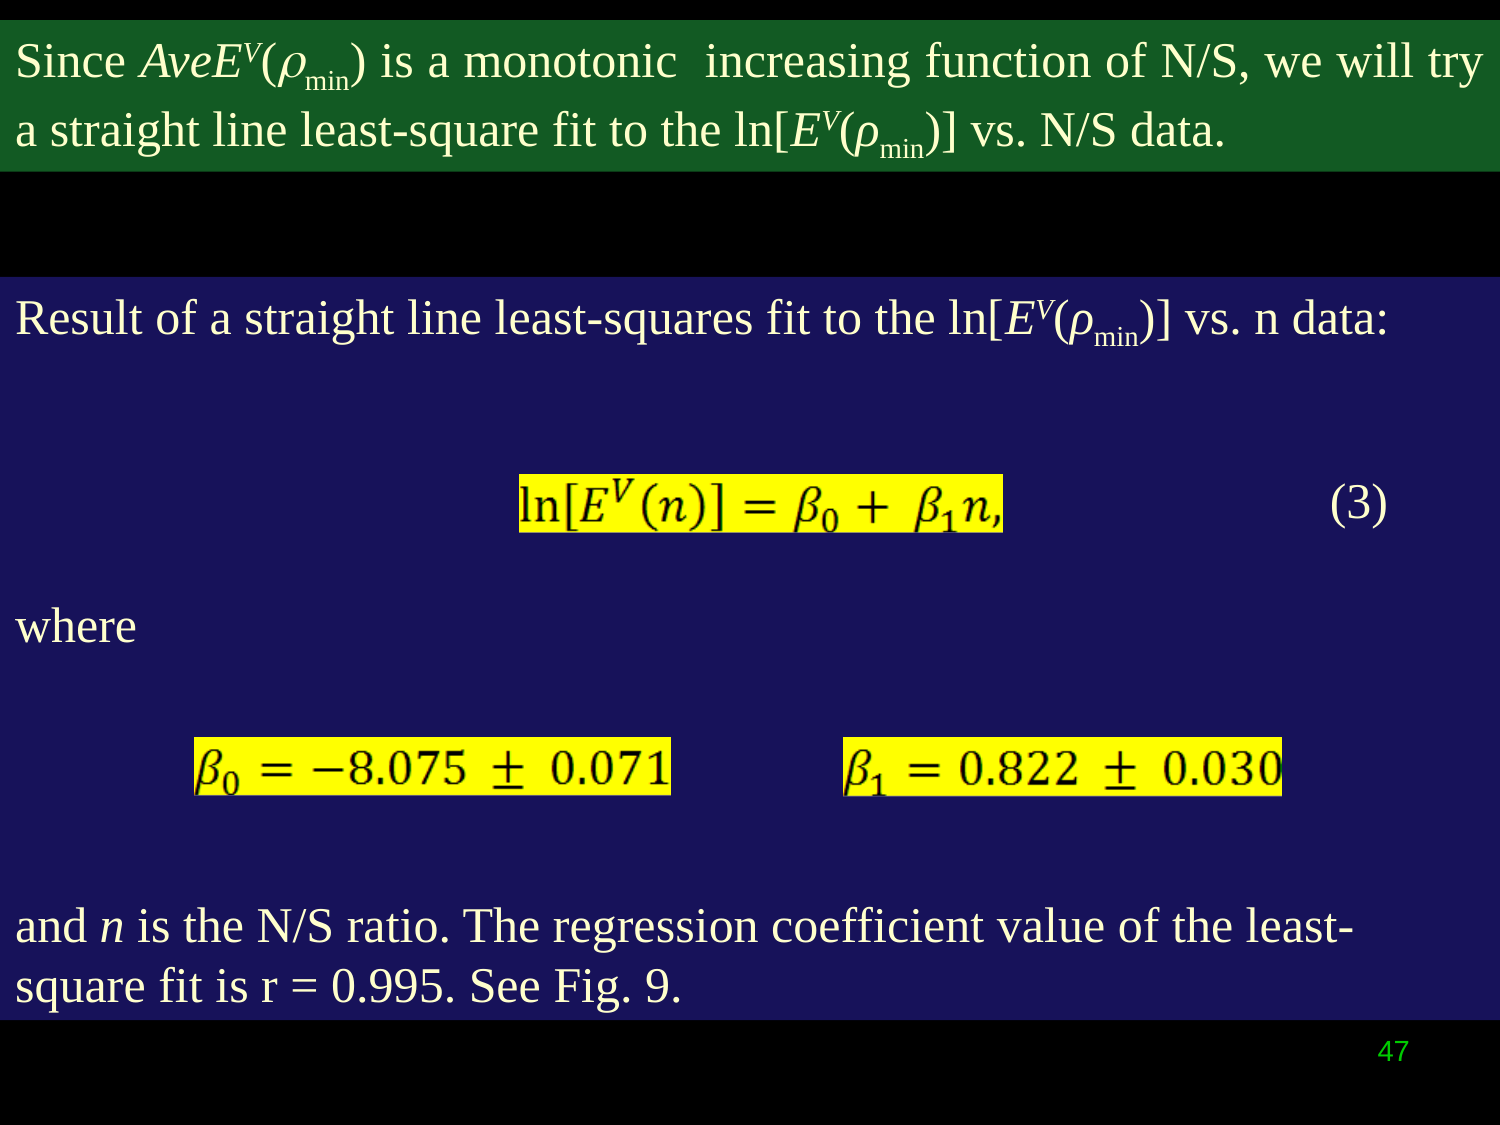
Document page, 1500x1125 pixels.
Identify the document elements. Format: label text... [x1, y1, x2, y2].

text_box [0, 277, 1500, 1020]
slide_number 47 [1074, 1027, 1426, 1103]
text_box [0, 0, 1500, 20]
text_box Since AveEV(rmin) is a monotonic increasing function of N/S, we will try a straight line least-square fit to the ln[EV(ρmin)] vs. N/S data. [0, 20, 1500, 172]
